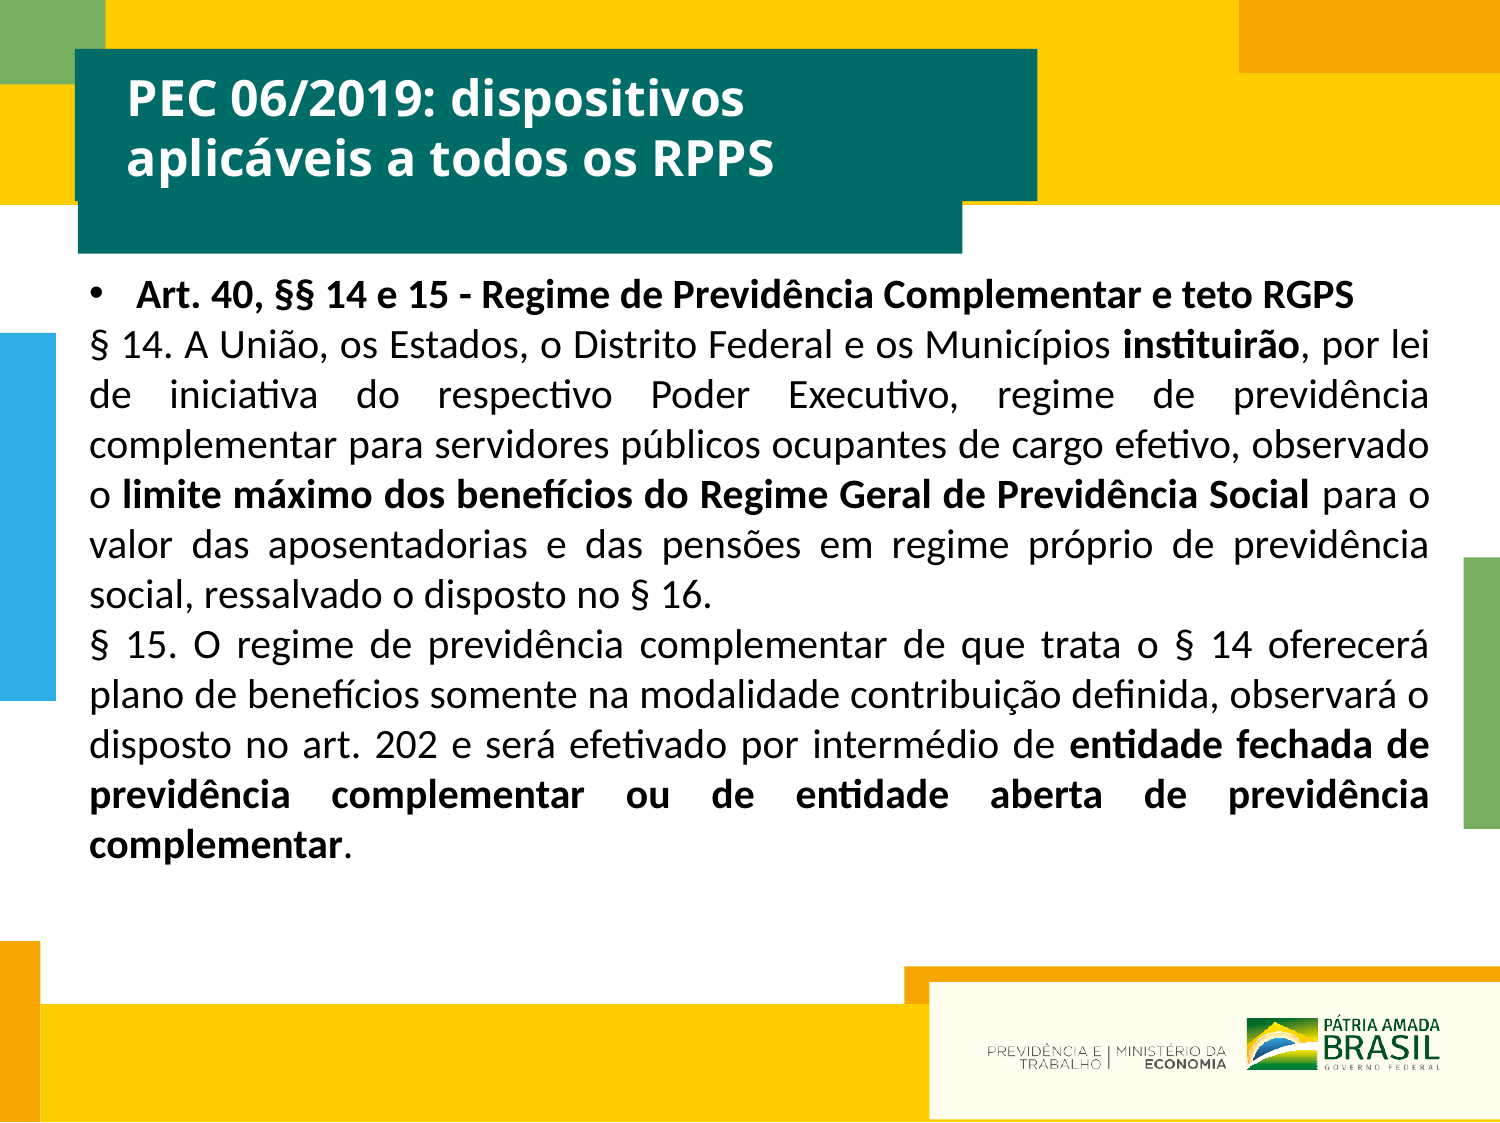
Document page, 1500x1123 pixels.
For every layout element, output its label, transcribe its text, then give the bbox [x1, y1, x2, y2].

text_box [1239, 0, 1500, 73]
text_box [1253, 1038, 1295, 1050]
text_box [0, 0, 106, 85]
text_box [1324, 1014, 1440, 1070]
text_box [1463, 557, 1500, 829]
text_box Art. 40, §§ 14 e 15 - Regime de Previdência Complementar e teto RGPS § 14. A União, os Estados, o Distrito Federal e os Municípios instituirão, por lei de iniciativa do respectivo Poder Executivo, regime de previdência complementar para servidores públicos ocupantes de cargo efetivo, observado o limite máximo dos benefícios do Regime Geral de Previdência Social para o valor das aposentadorias e das pensões em regime próprio de previdência social, ressalvado o disposto no § 16. § 15. O regime de previdência complementar de que trata o § 14 oferecerá plano de benefícios somente na modalidade contribuição definida, observará o disposto no art. 202 e será efetivado por intermédio de entidade fechada de previdência complementar ou de entidade aberta de previdência complementar. [74, 259, 1446, 925]
text_box [40, 1004, 1500, 1123]
text_box [1274, 1042, 1318, 1050]
title PEC 06/2019: dispositivos aplicáveis a todos os RPPS [77, 53, 963, 254]
text_box [1246, 1018, 1318, 1050]
text_box [904, 966, 1500, 1004]
text_box [1246, 1050, 1318, 1070]
text_box [0, 941, 41, 1122]
text_box [74, 48, 1038, 202]
text_box [0, 332, 56, 701]
text_box [106, 0, 1500, 205]
text_box [0, 85, 77, 205]
text_box [929, 982, 1500, 1120]
text_box [988, 1043, 1226, 1069]
text_box [1247, 1031, 1303, 1050]
